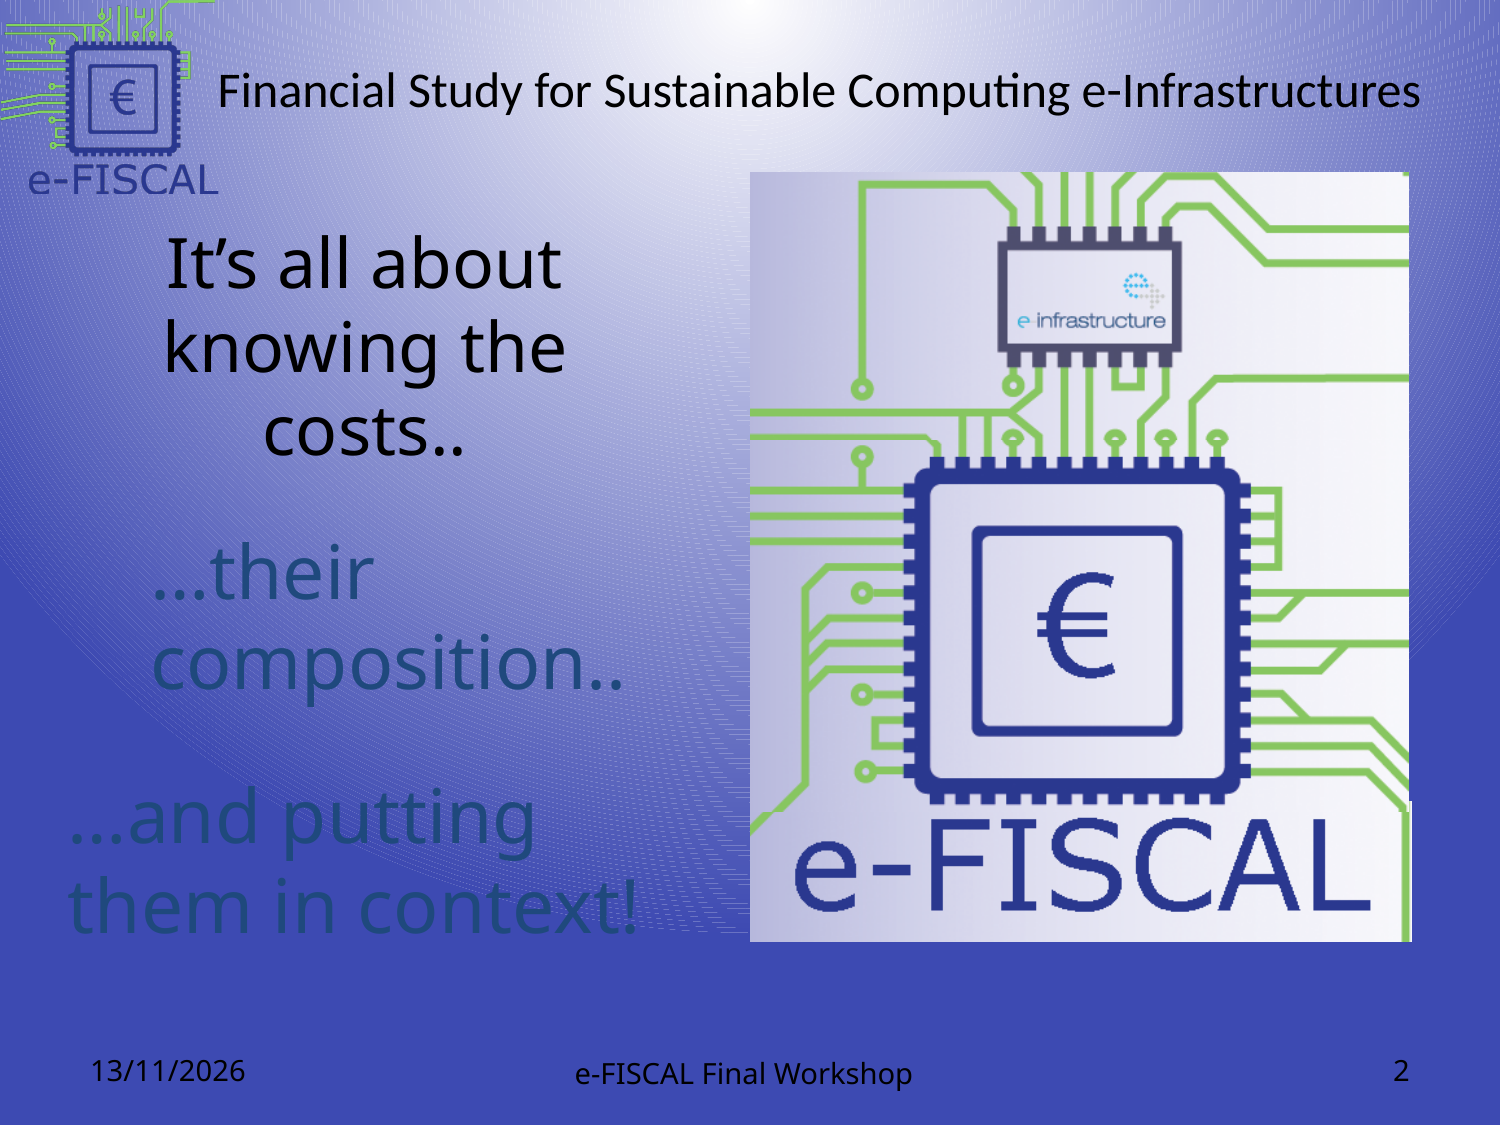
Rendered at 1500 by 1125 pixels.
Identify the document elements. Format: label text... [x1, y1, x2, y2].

picture [749, 172, 1412, 942]
text_box …their composition.. [135, 517, 744, 713]
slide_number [75, 1042, 425, 1103]
text_box …and putting them in context! [53, 761, 715, 956]
slide_number 2 [1074, 1042, 1425, 1103]
footer e-FISCAL Final Workshop [466, 1042, 1022, 1103]
title It’s all about knowing the costs.. [40, 210, 690, 479]
text_box Financial Study for Sustainable Computing e-Infrastructures [202, 49, 1459, 185]
